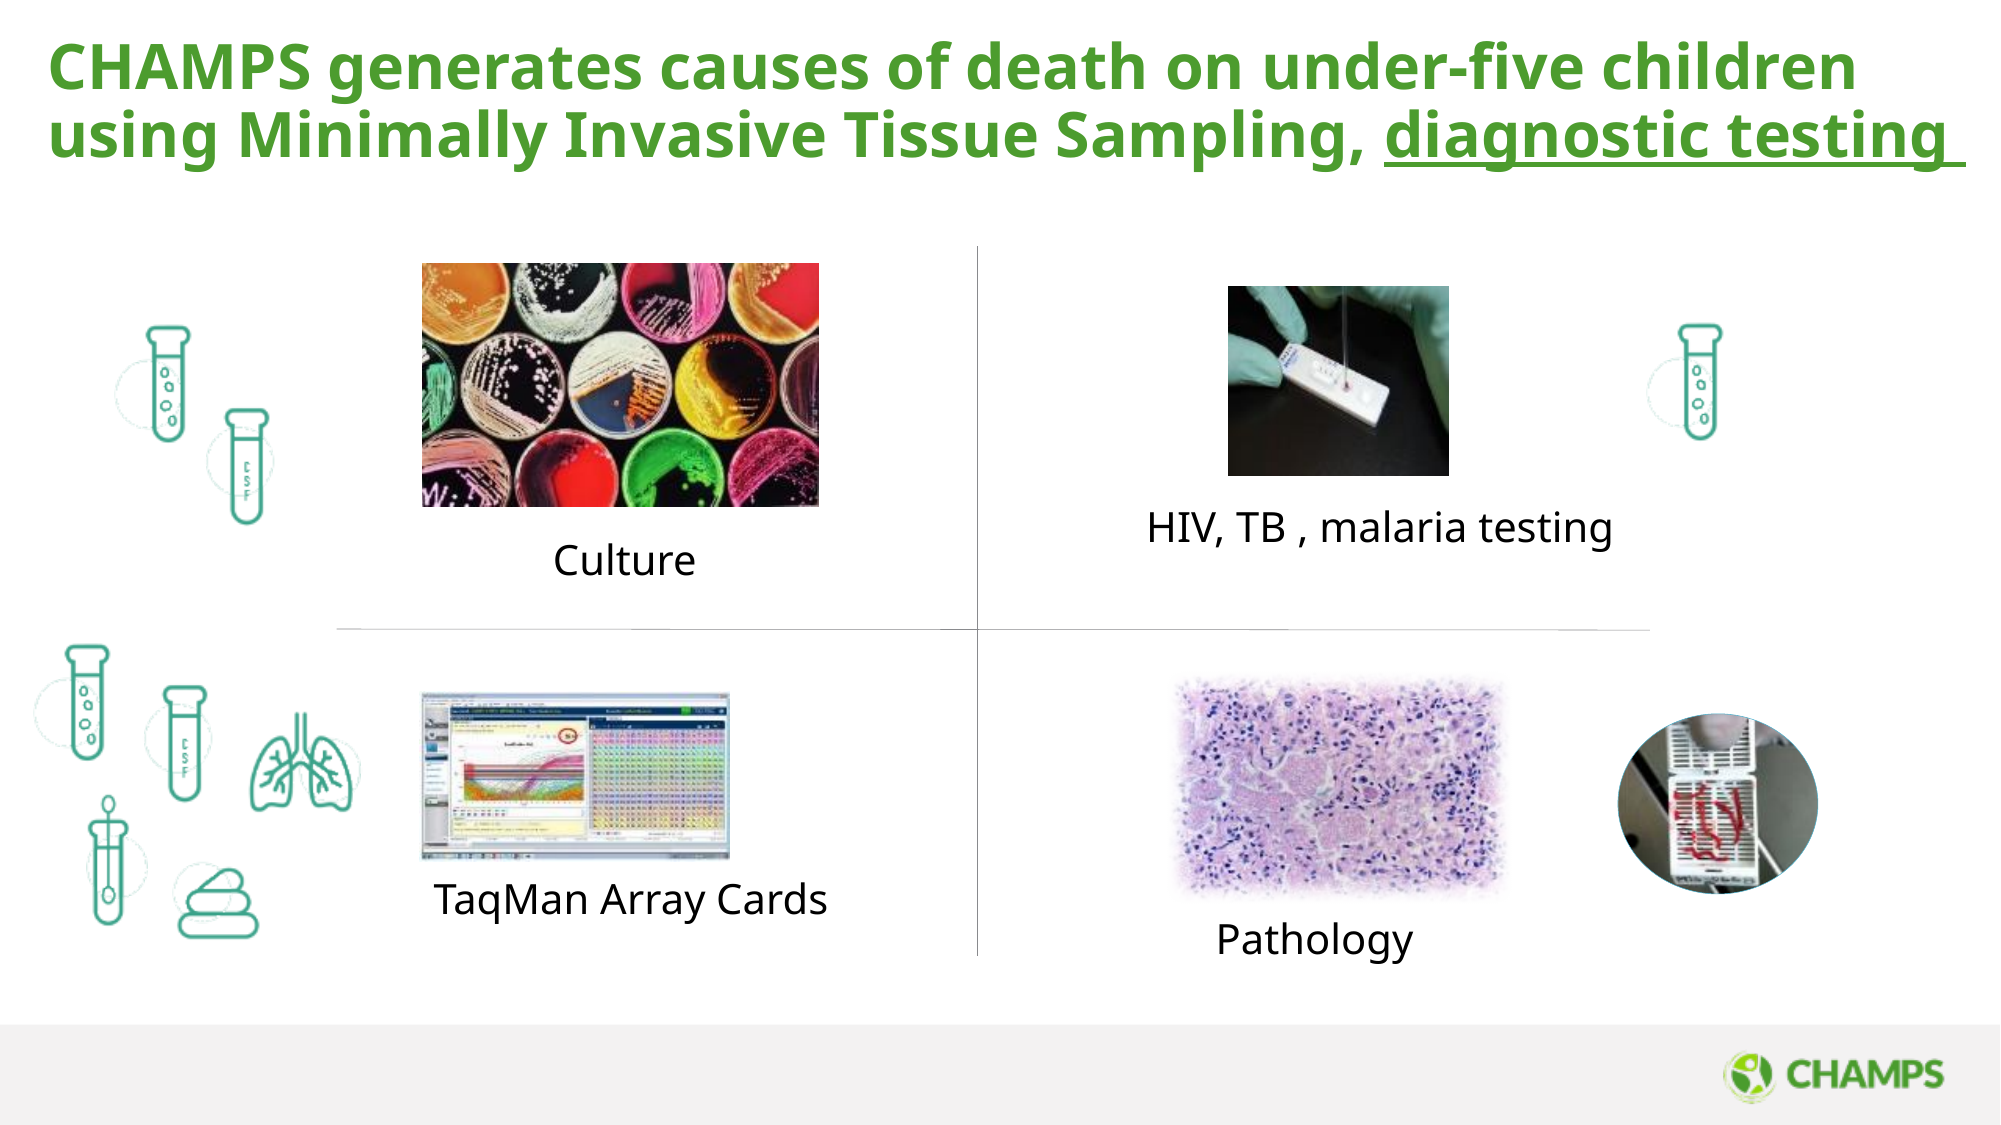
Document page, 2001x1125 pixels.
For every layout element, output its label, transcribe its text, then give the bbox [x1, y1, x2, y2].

picture [1609, 290, 1791, 472]
title CHAMPS generates causes of death on under-five children using Minimally Invasive Tissue Sampling, diagnostic testing [32, 0, 2000, 208]
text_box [419, 691, 838, 932]
picture [0, 611, 386, 977]
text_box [422, 263, 819, 593]
text_box Pathology [1200, 905, 1429, 971]
picture [1708, 1034, 1960, 1115]
text_box [1616, 712, 1819, 896]
picture [77, 292, 337, 556]
picture [1166, 670, 1513, 905]
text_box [1144, 286, 1616, 560]
